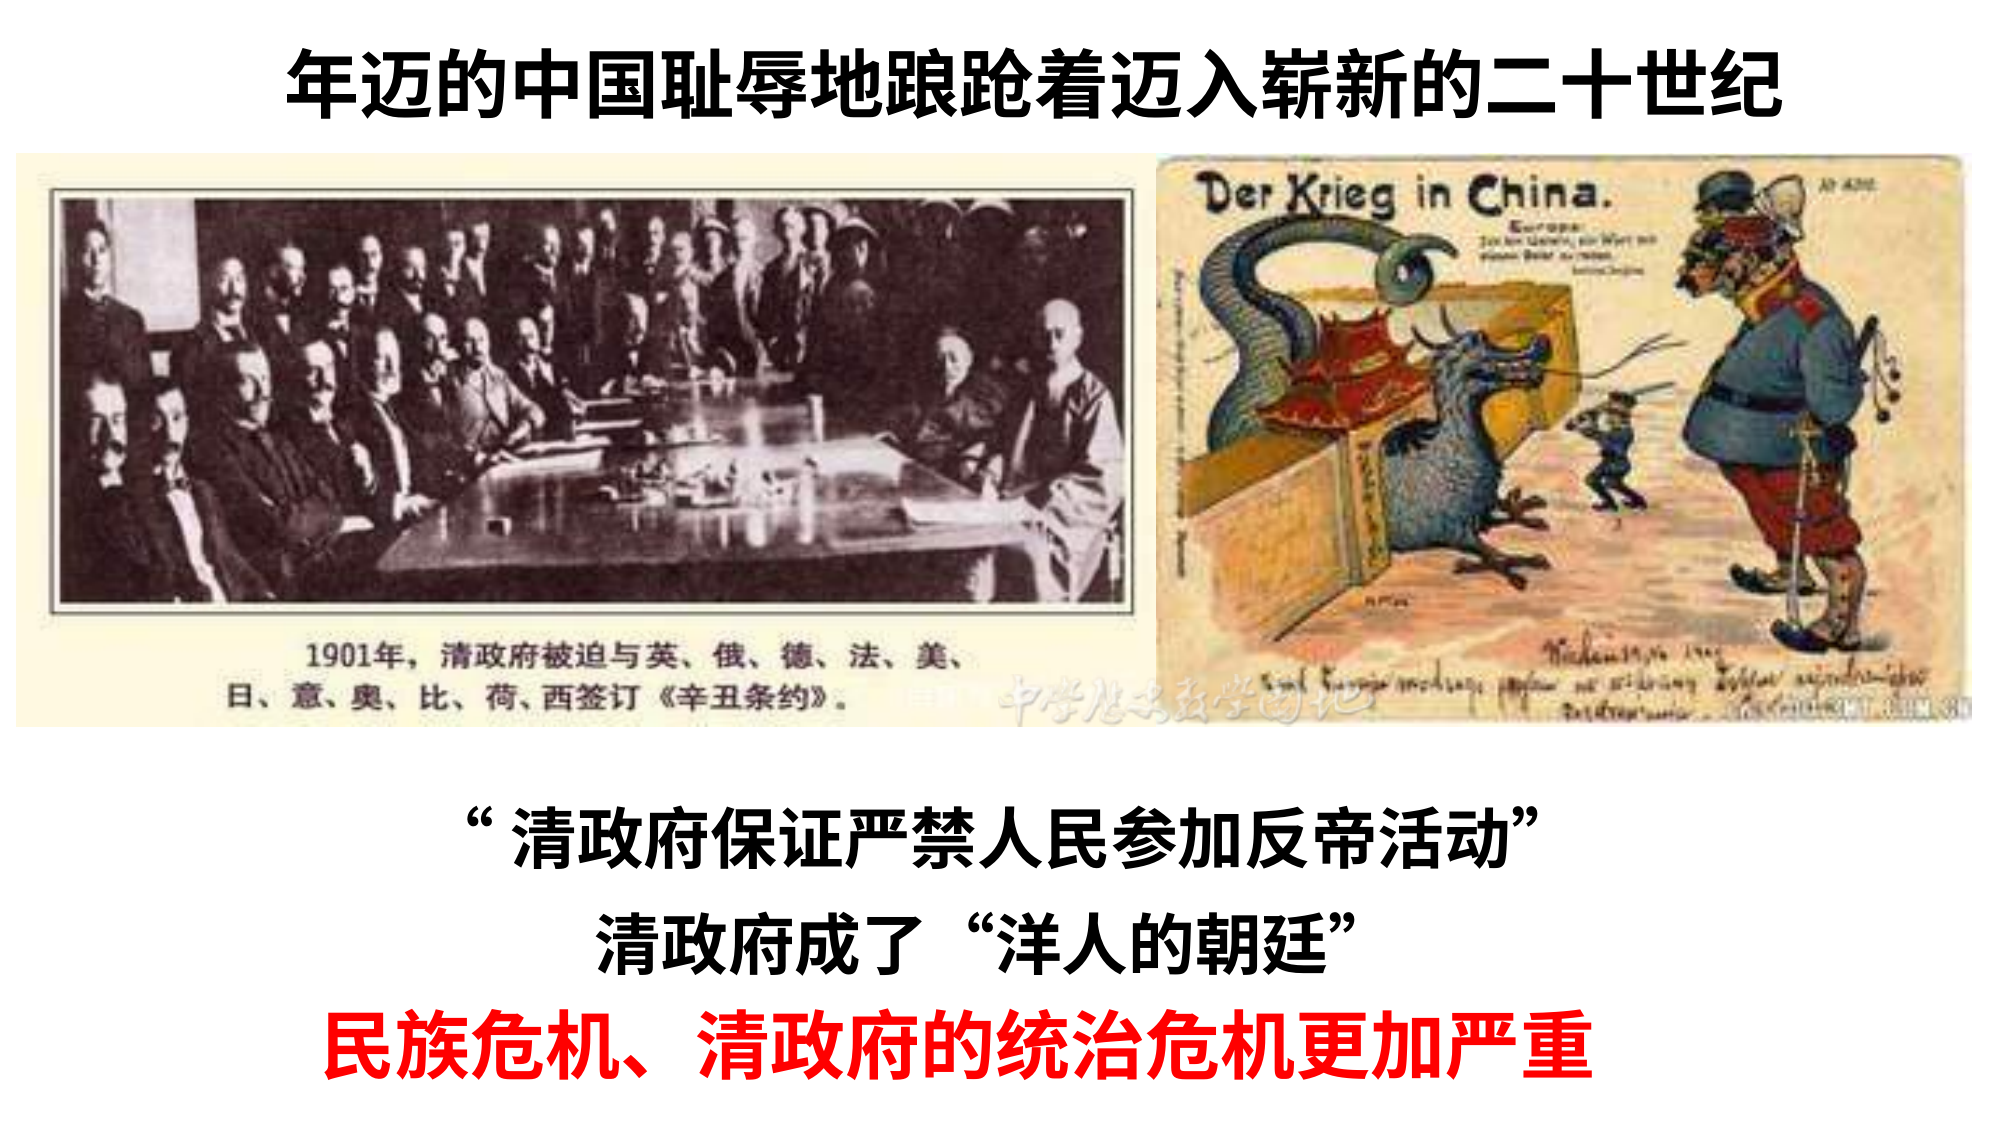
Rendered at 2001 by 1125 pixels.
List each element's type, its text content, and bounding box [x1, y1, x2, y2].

picture [16, 153, 1972, 727]
text_box “清政府保证严禁人民参加反帝活动” [412, 789, 1660, 885]
text_box 清政府成了“洋人的朝廷” [579, 895, 1557, 991]
text_box 民族危机、清政府的统治危机更加严重 [305, 991, 1611, 1097]
text_box 年迈的中国耻辱地踉跄着迈入崭新的二十世纪 [269, 30, 1954, 136]
